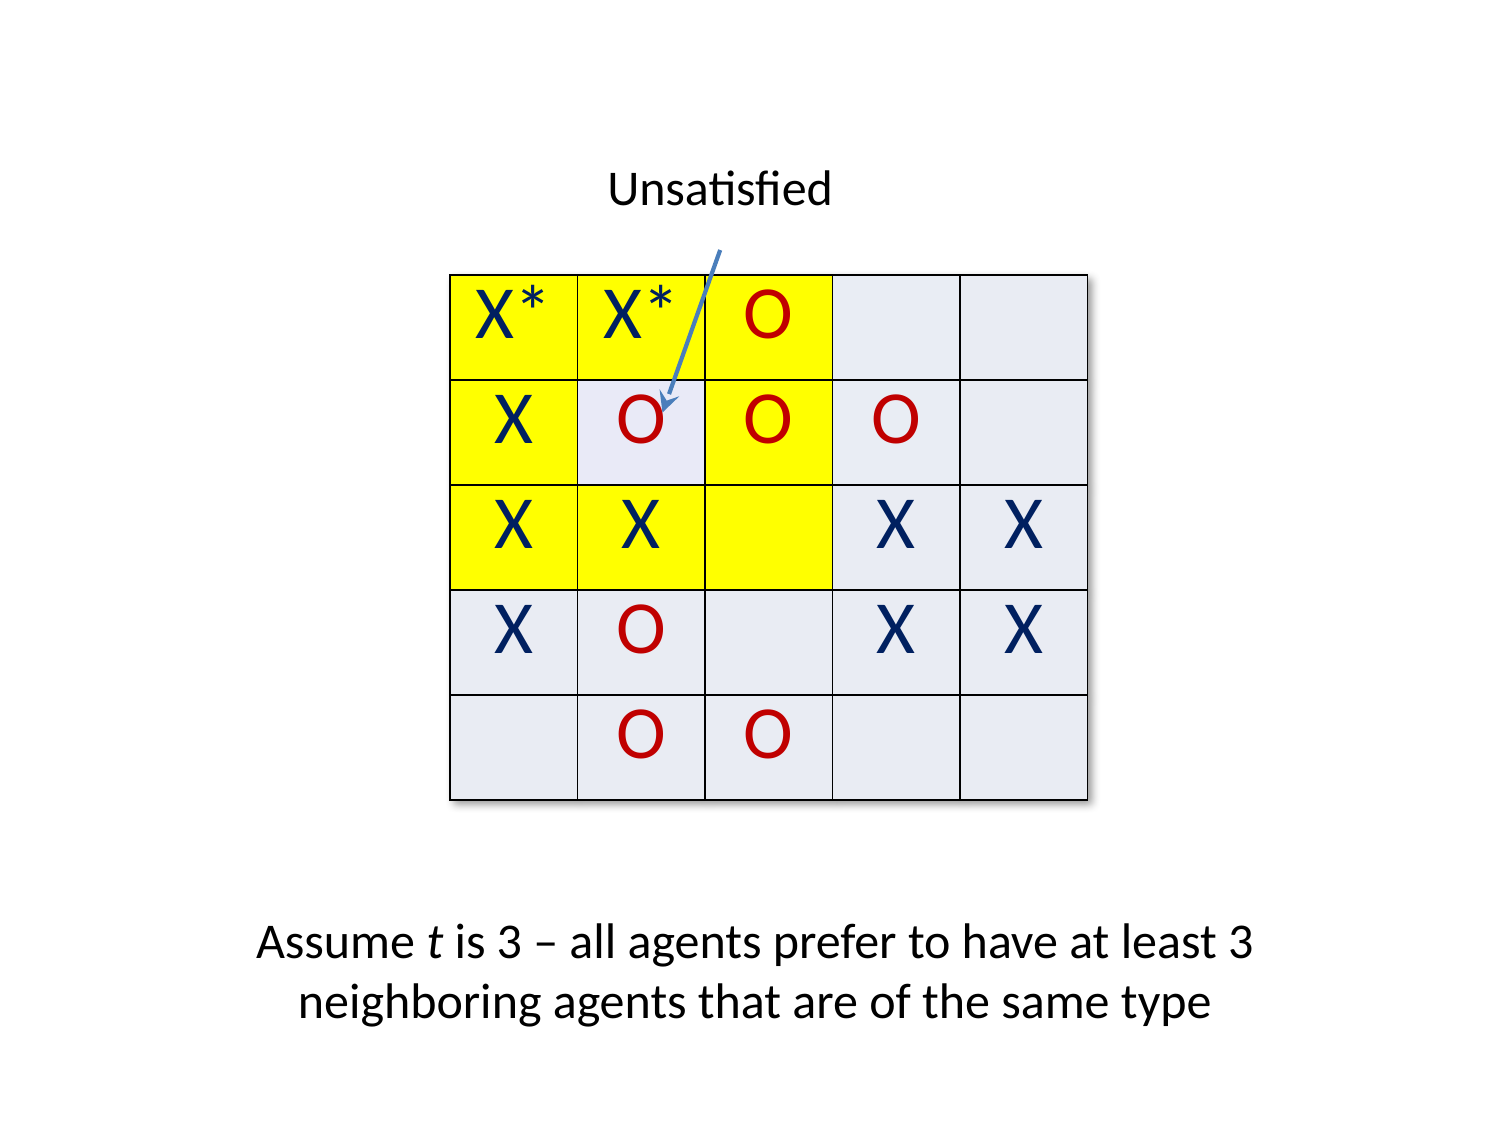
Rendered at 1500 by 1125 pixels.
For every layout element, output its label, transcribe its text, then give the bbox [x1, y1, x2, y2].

table_cell [833, 696, 959, 799]
table_cell X [451, 591, 577, 694]
table_header X* [451, 276, 577, 379]
table_header X* [578, 276, 657, 379]
table_header [833, 276, 959, 379]
table_cell O [706, 381, 832, 484]
table_cell X [833, 486, 959, 589]
table_cell [706, 591, 832, 694]
table_cell O [578, 381, 704, 484]
table_cell [451, 696, 577, 799]
table_cell [961, 696, 1087, 799]
table_header O [724, 276, 832, 379]
table_cell X [451, 486, 577, 589]
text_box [662, 249, 721, 413]
table_cell O [578, 696, 704, 799]
table_cell O [578, 591, 704, 694]
table_header [961, 276, 1087, 379]
text_box Unsatisfied [376, 148, 1064, 224]
text_box Assume t is 3 – all agents prefer to have at least 3 neighboring agents that are of the same type [142, 901, 1368, 1036]
table_cell O [706, 696, 832, 799]
table_cell X [961, 591, 1087, 694]
table_cell [706, 486, 832, 589]
table_cell X [451, 381, 577, 484]
table_cell X [961, 486, 1087, 589]
table_cell X [833, 591, 959, 694]
table_cell [961, 381, 1087, 484]
table_cell X [578, 486, 704, 589]
table_cell O [833, 381, 959, 484]
